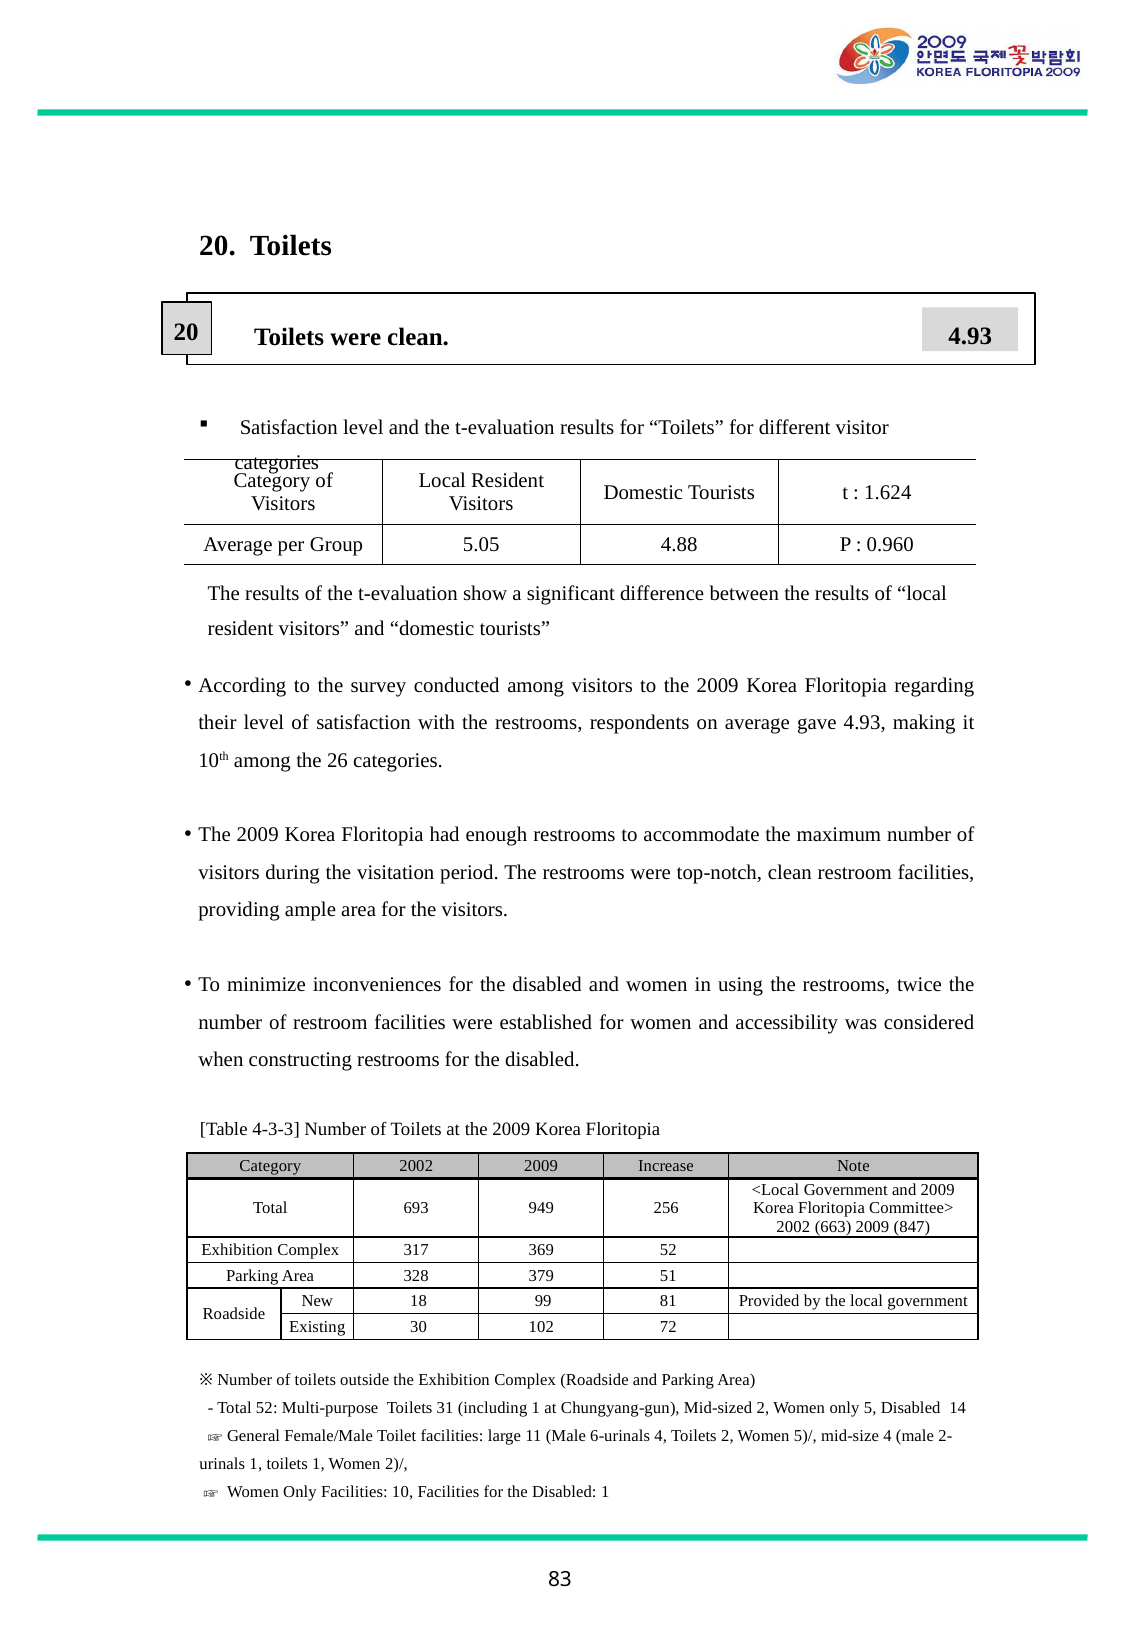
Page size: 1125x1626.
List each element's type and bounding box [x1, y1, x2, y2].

text_box [192, 562, 985, 647]
table_header [479, 1154, 603, 1177]
text_box [184, 396, 976, 459]
table_cell [729, 1263, 977, 1287]
text_box [185, 1100, 676, 1147]
text_box [184, 1353, 1005, 1509]
table_header [779, 460, 976, 524]
table_header [581, 460, 778, 524]
slide_number [502, 1558, 587, 1622]
text_box [151, 292, 1036, 365]
table_cell [479, 1289, 603, 1313]
table_cell [188, 1289, 280, 1339]
table_cell [779, 525, 976, 562]
table_header [188, 1154, 353, 1177]
table_cell [604, 1263, 728, 1287]
table_cell [354, 1180, 478, 1236]
table_cell [604, 1180, 728, 1236]
table_cell [479, 1180, 603, 1236]
table_header [354, 1154, 478, 1177]
table_cell [479, 1314, 603, 1339]
table_cell [354, 1289, 478, 1313]
picture [834, 24, 1084, 89]
table_header [729, 1154, 977, 1177]
table_cell [479, 1238, 603, 1262]
table_cell [188, 1263, 353, 1287]
table_cell [188, 1180, 353, 1236]
table_header [604, 1154, 728, 1177]
table_cell [282, 1314, 353, 1339]
table_cell [354, 1263, 478, 1287]
table_cell [604, 1289, 728, 1313]
table_cell [729, 1314, 977, 1339]
table_cell [604, 1314, 728, 1339]
table_cell [282, 1289, 353, 1313]
table_cell [604, 1238, 728, 1262]
table_cell [479, 1263, 603, 1287]
table_header [383, 460, 580, 524]
table_cell [729, 1180, 977, 1236]
table_cell [188, 1238, 353, 1262]
text_box [184, 211, 1060, 262]
table_cell [184, 525, 382, 564]
table_cell [383, 525, 580, 562]
table_cell [354, 1238, 478, 1262]
table_cell [581, 525, 778, 562]
text_box [184, 658, 975, 1071]
table_cell [729, 1238, 977, 1262]
table_header [184, 460, 382, 524]
table_cell [354, 1314, 478, 1339]
table_cell [729, 1289, 977, 1313]
